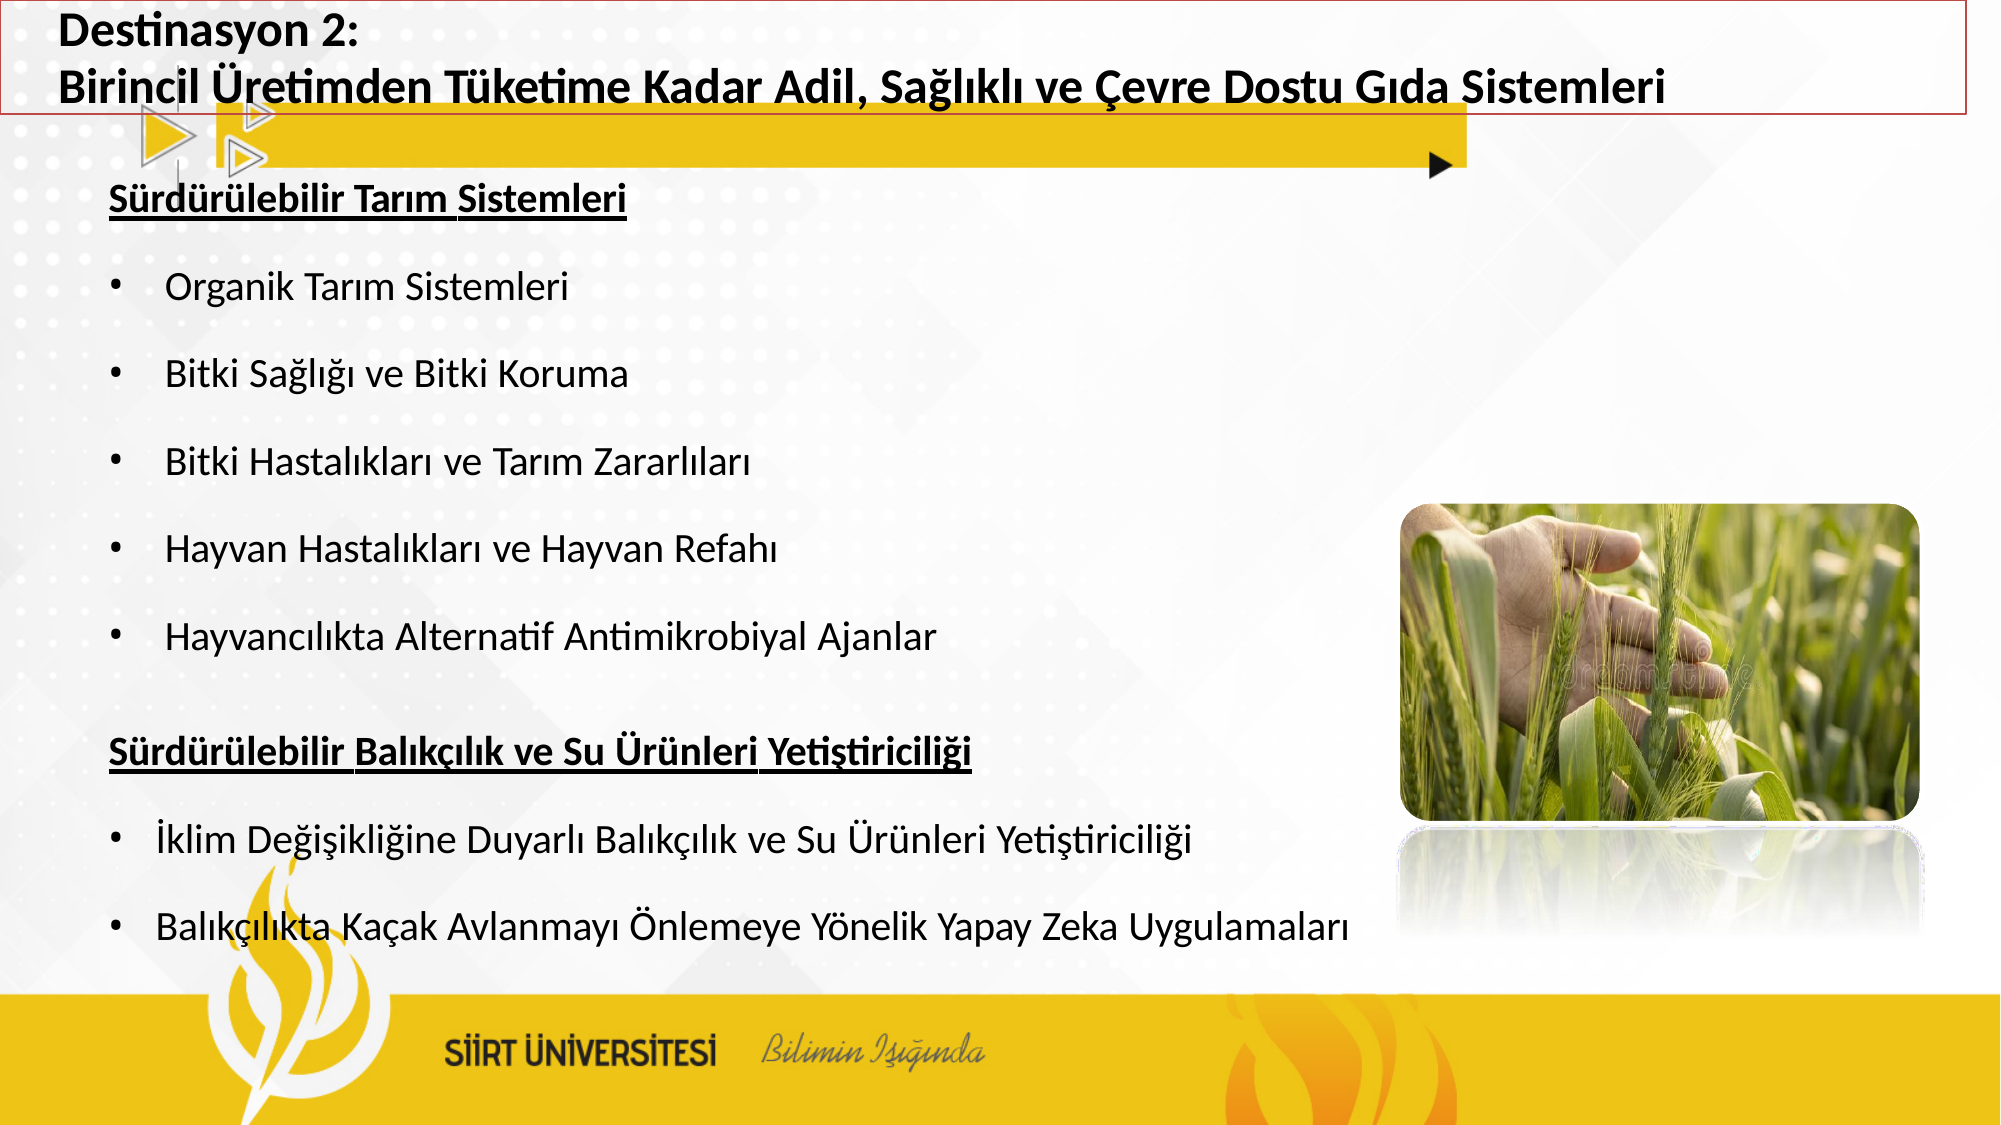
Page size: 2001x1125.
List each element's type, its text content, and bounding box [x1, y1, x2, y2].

text_box Sürdürülebilir Tarım Sistemleri Organik Tarım Sistemleri Bitki Sağlığı ve Bitki Koruma Bitki Hastalıkları ve Tarım Zararlıları Hayvan Hastalıkları ve Hayvan Refahı Hayvancılıkta Alternatif Antimikrobiyal Ajanlar Sürdürülebilir Balıkçılık ve Su Ürünleri Yetiştiriciliği İklim Değişikliğine Duyarlı Balıkçılık ve Su Ürünleri Yetiştiriciliği Balıkçılıkta Kaçak Avlanmayı Önlemeye Yönelik Yapay Zeka Uygulamaları [106, 168, 1367, 950]
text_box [1394, 499, 1925, 940]
text_box Destinasyon 2: Birincil Üretimden Tüketime Kadar Adil, Sağlıklı ve Çevre Dostu Gıda Sistemleri [0, 0, 1966, 114]
picture [0, 0, 2001, 1125]
